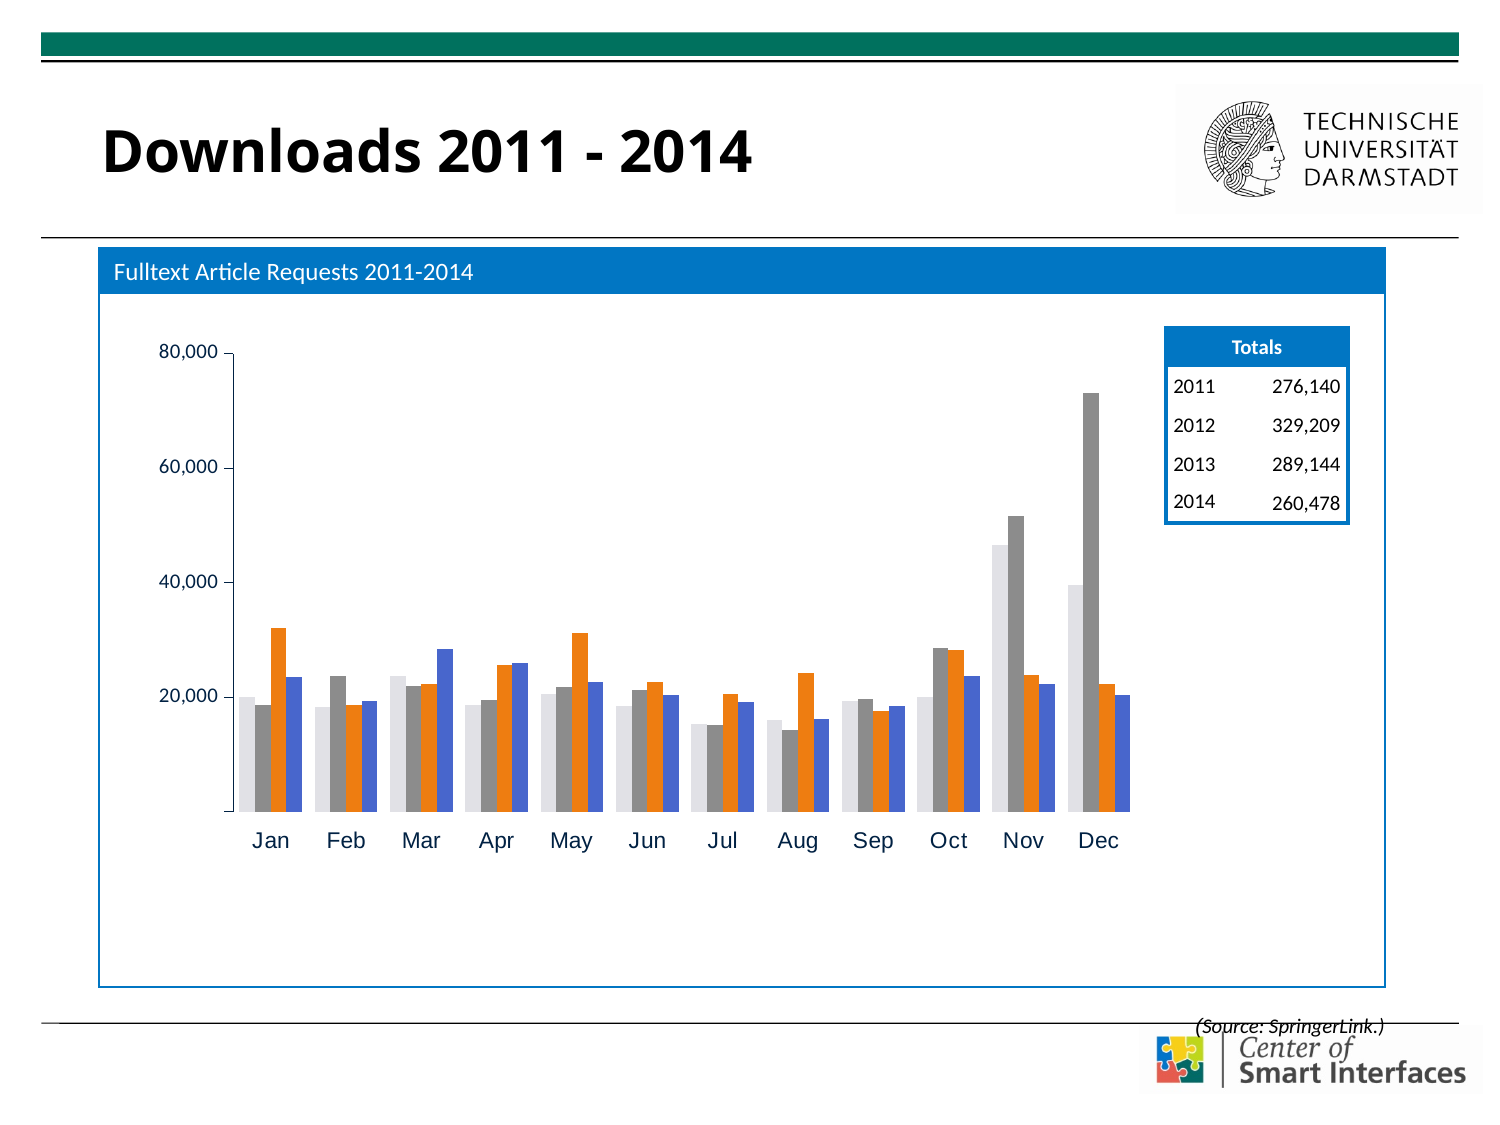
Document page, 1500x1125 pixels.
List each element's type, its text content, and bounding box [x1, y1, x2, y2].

picture [1175, 84, 1483, 214]
title Downloads 2011 - 2014 [101, 125, 1465, 174]
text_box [98, 247, 1386, 988]
text_box (Source: SpringerLink.) [1195, 1013, 1385, 1039]
chart [106, 304, 1157, 993]
picture [1139, 1025, 1483, 1094]
